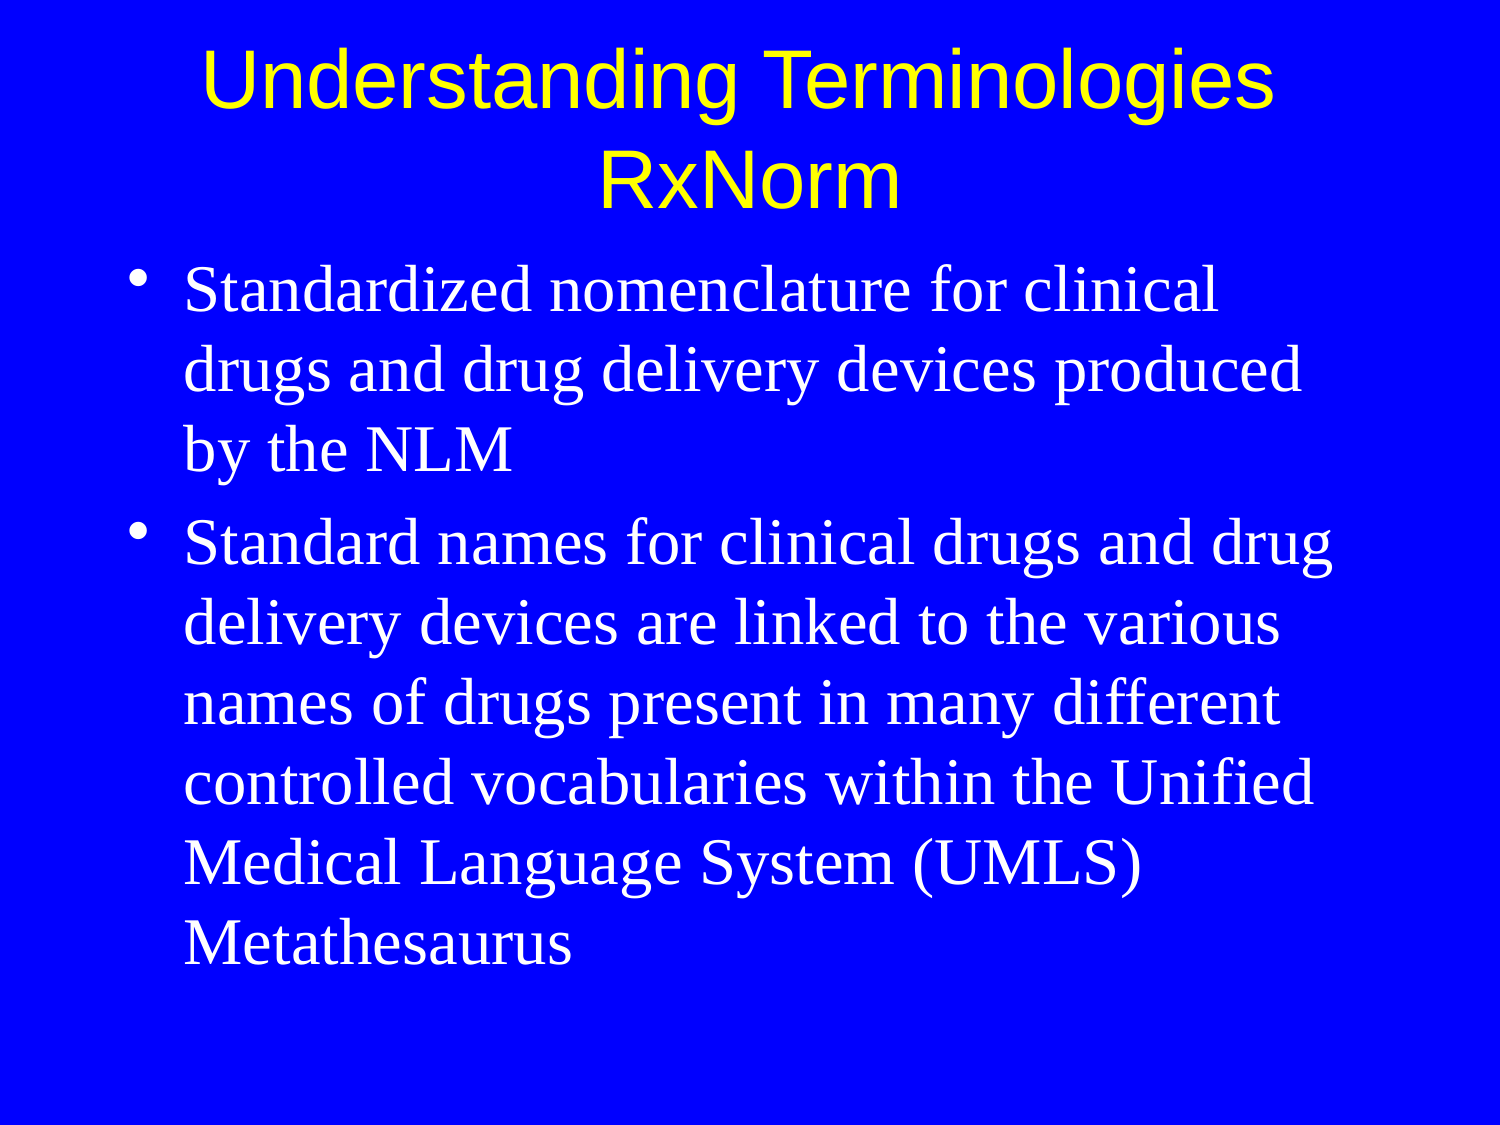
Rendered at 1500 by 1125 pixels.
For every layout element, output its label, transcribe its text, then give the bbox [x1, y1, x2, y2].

text_box Understanding Terminologies RxNorm [0, 12, 1500, 238]
list Standardized nomenclature for clinical drugs and drug delivery devices produced by the NLM Standard names for clinical drugs and drug delivery devices are linked to the various names of drugs present in many different controlled vocabularies within the Unified Medical Language System (UMLS) Metathesaurus [112, 238, 1388, 913]
